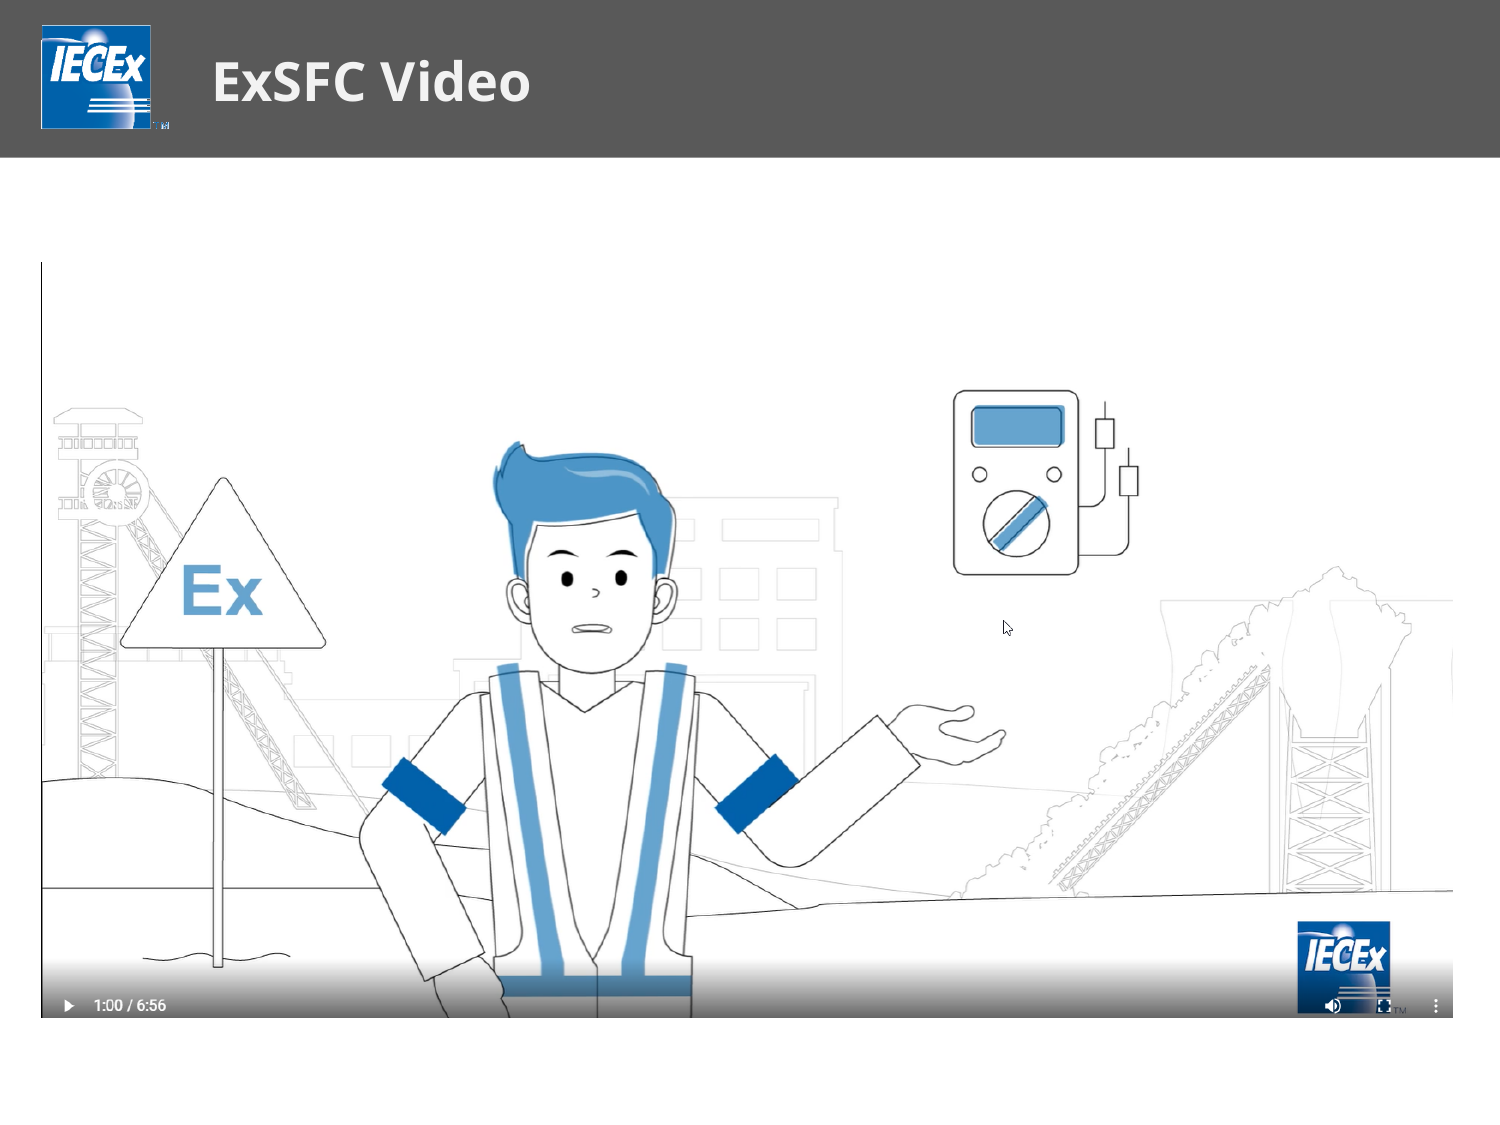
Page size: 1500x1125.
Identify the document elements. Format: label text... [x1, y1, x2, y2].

picture [41, 262, 1453, 1018]
text_box [0, 157, 1500, 1125]
title ExSFC Video [196, 27, 1411, 134]
picture [40, 21, 177, 139]
